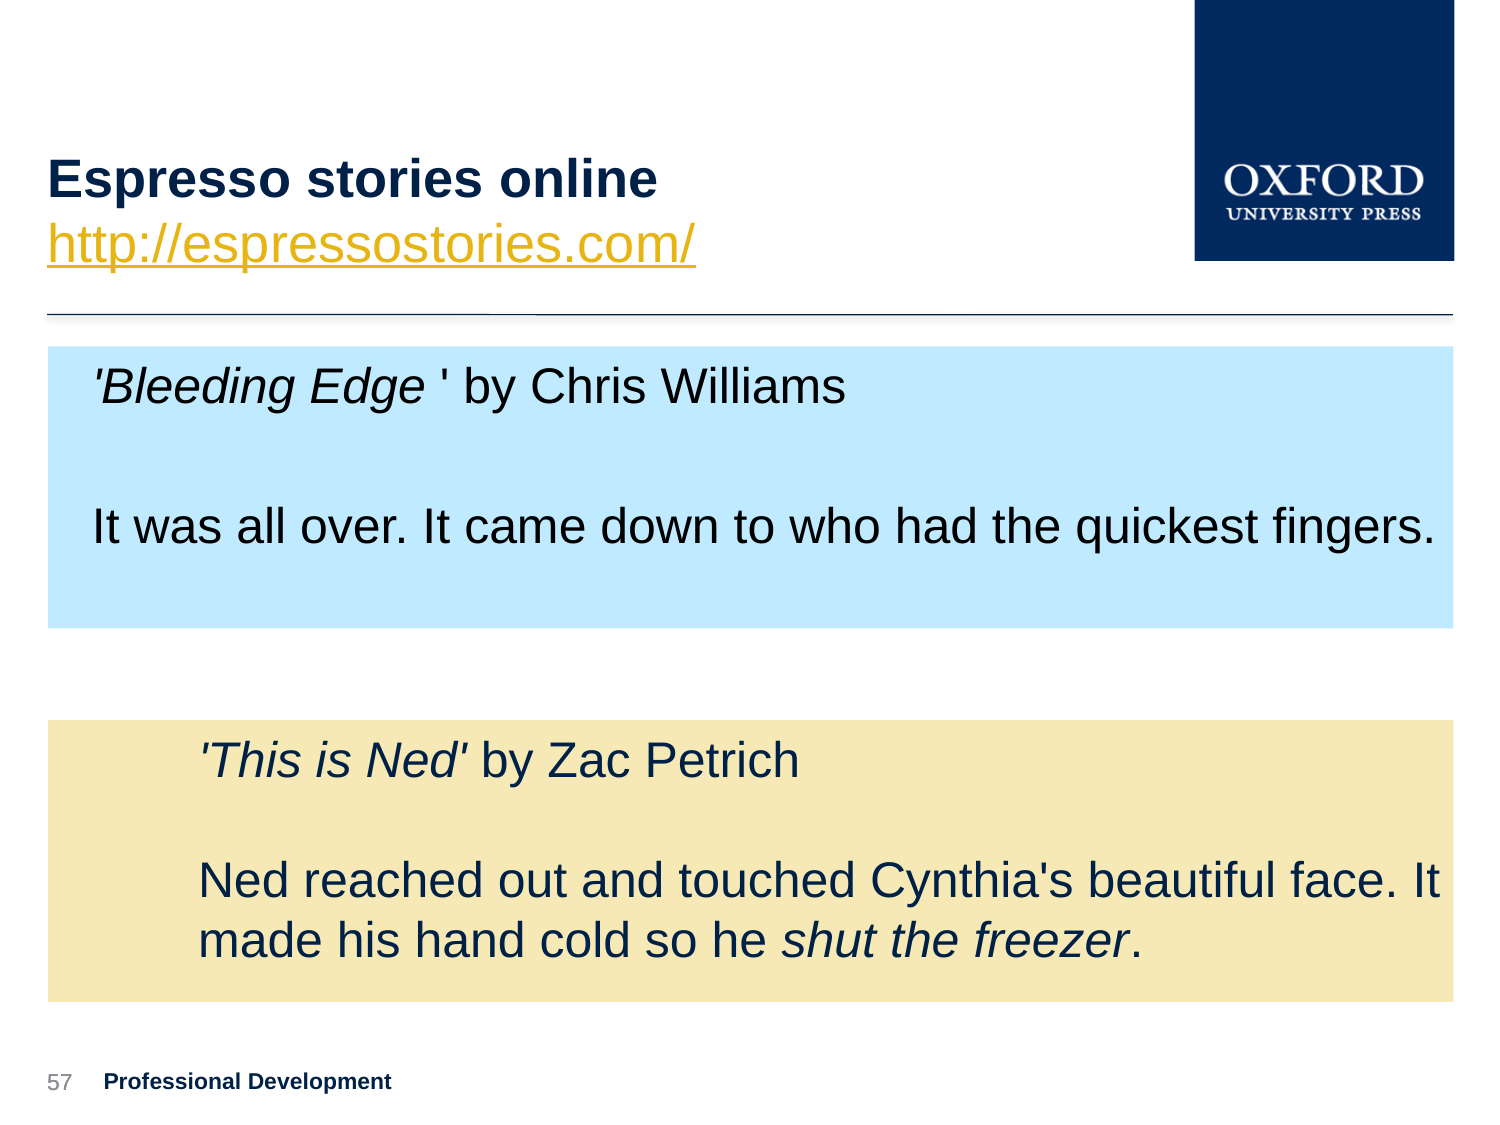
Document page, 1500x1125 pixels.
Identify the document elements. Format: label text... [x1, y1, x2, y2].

footer Professional Development [103, 1050, 1439, 1111]
text_box 'This is Ned' by Zac Petrich Ned reached out and touched Cynthia's beautiful face. It made his hand cold so he shut the freezer. [48, 720, 1454, 1002]
text_box 57 [47, 1048, 104, 1108]
picture [1194, 0, 1455, 261]
list 'Bleeding Edge ' by Chris Williams It was all over. It came down to who had the quickest fingers. [47, 346, 1454, 629]
list http://espressostories.com/ [46, 208, 1186, 289]
title Espresso stories online [46, 0, 1186, 208]
